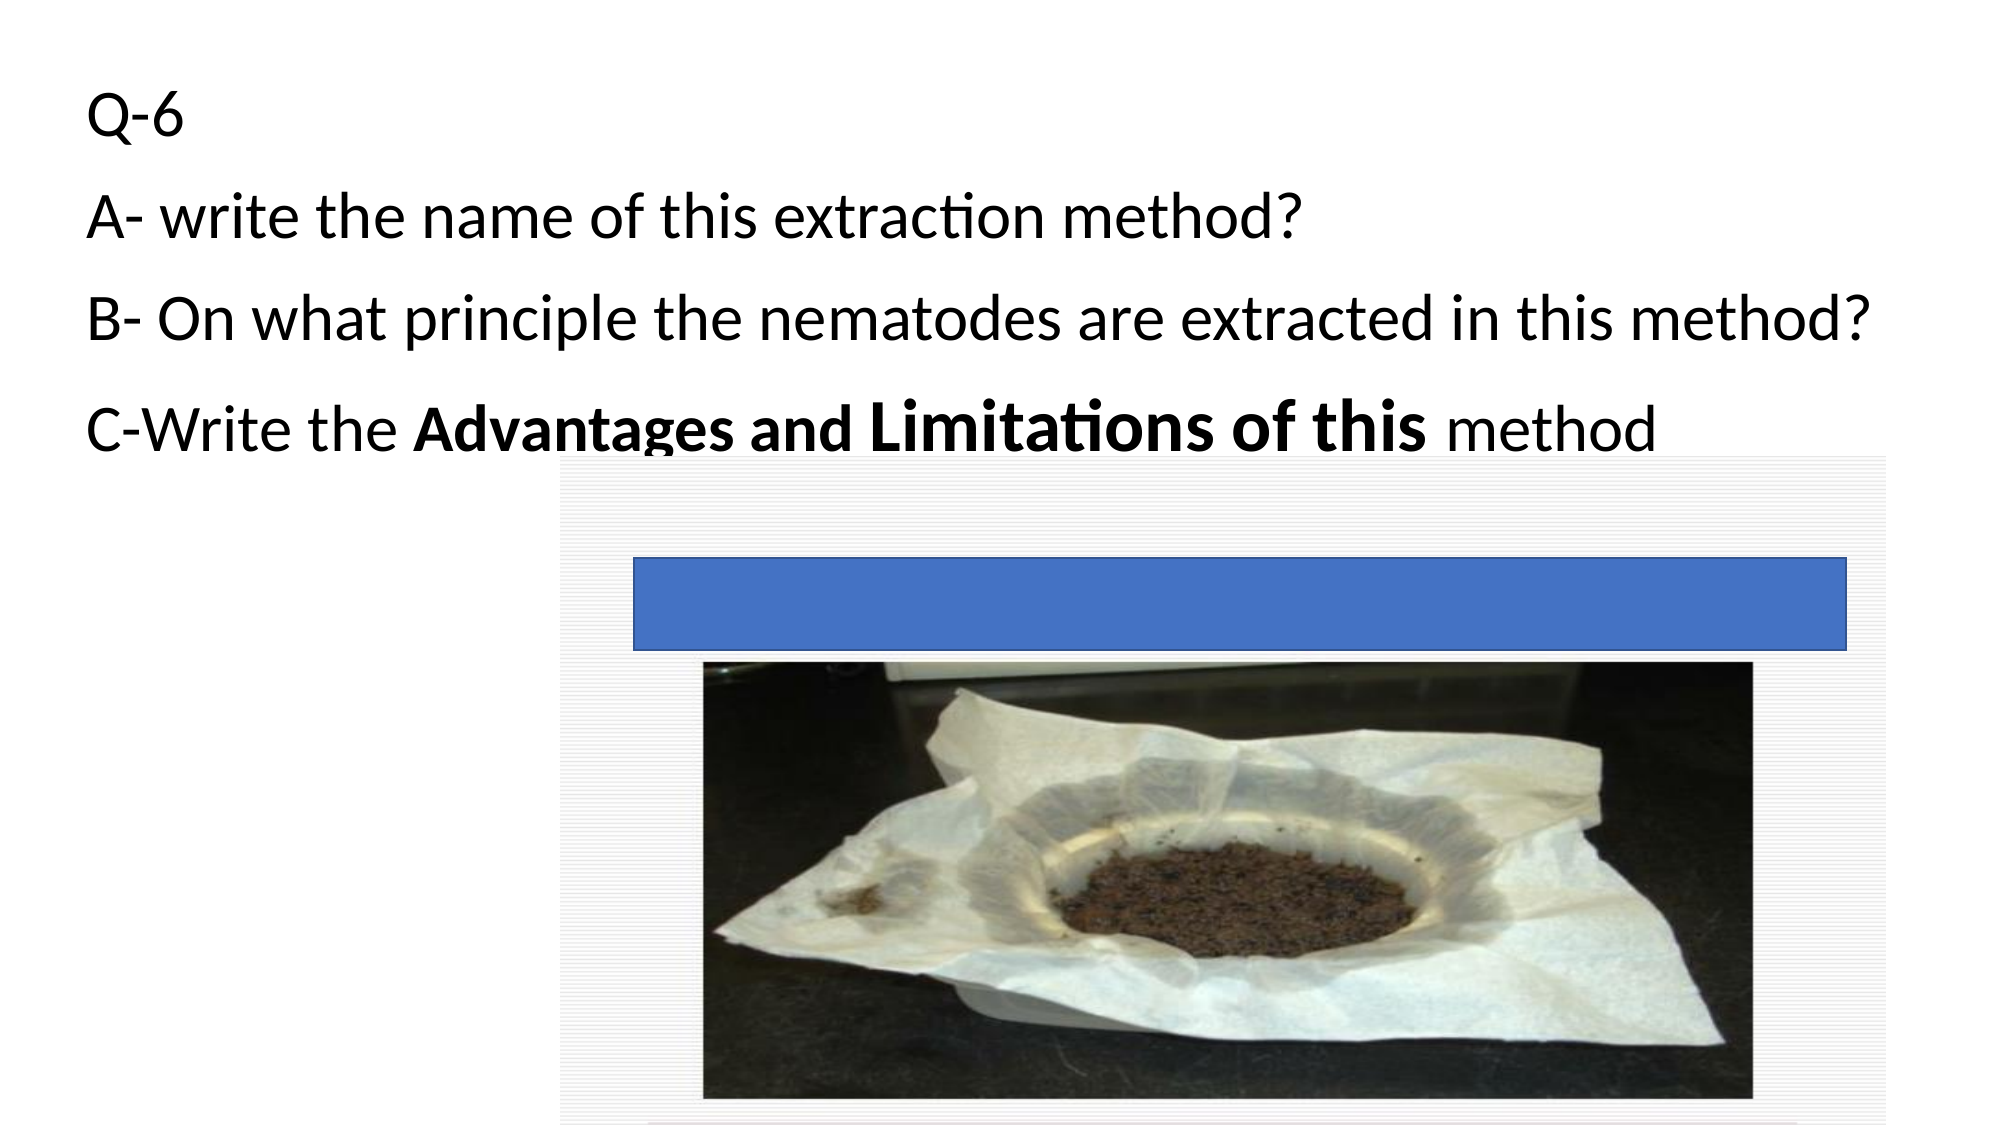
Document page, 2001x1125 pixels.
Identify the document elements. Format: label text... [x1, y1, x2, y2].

text_box Q-6 A- write the name of this extraction method? B- On what principle the nematodes are extracted in this method? C-Write the Advantages and Limitations of this method [71, 56, 1986, 475]
picture [560, 456, 1886, 1125]
